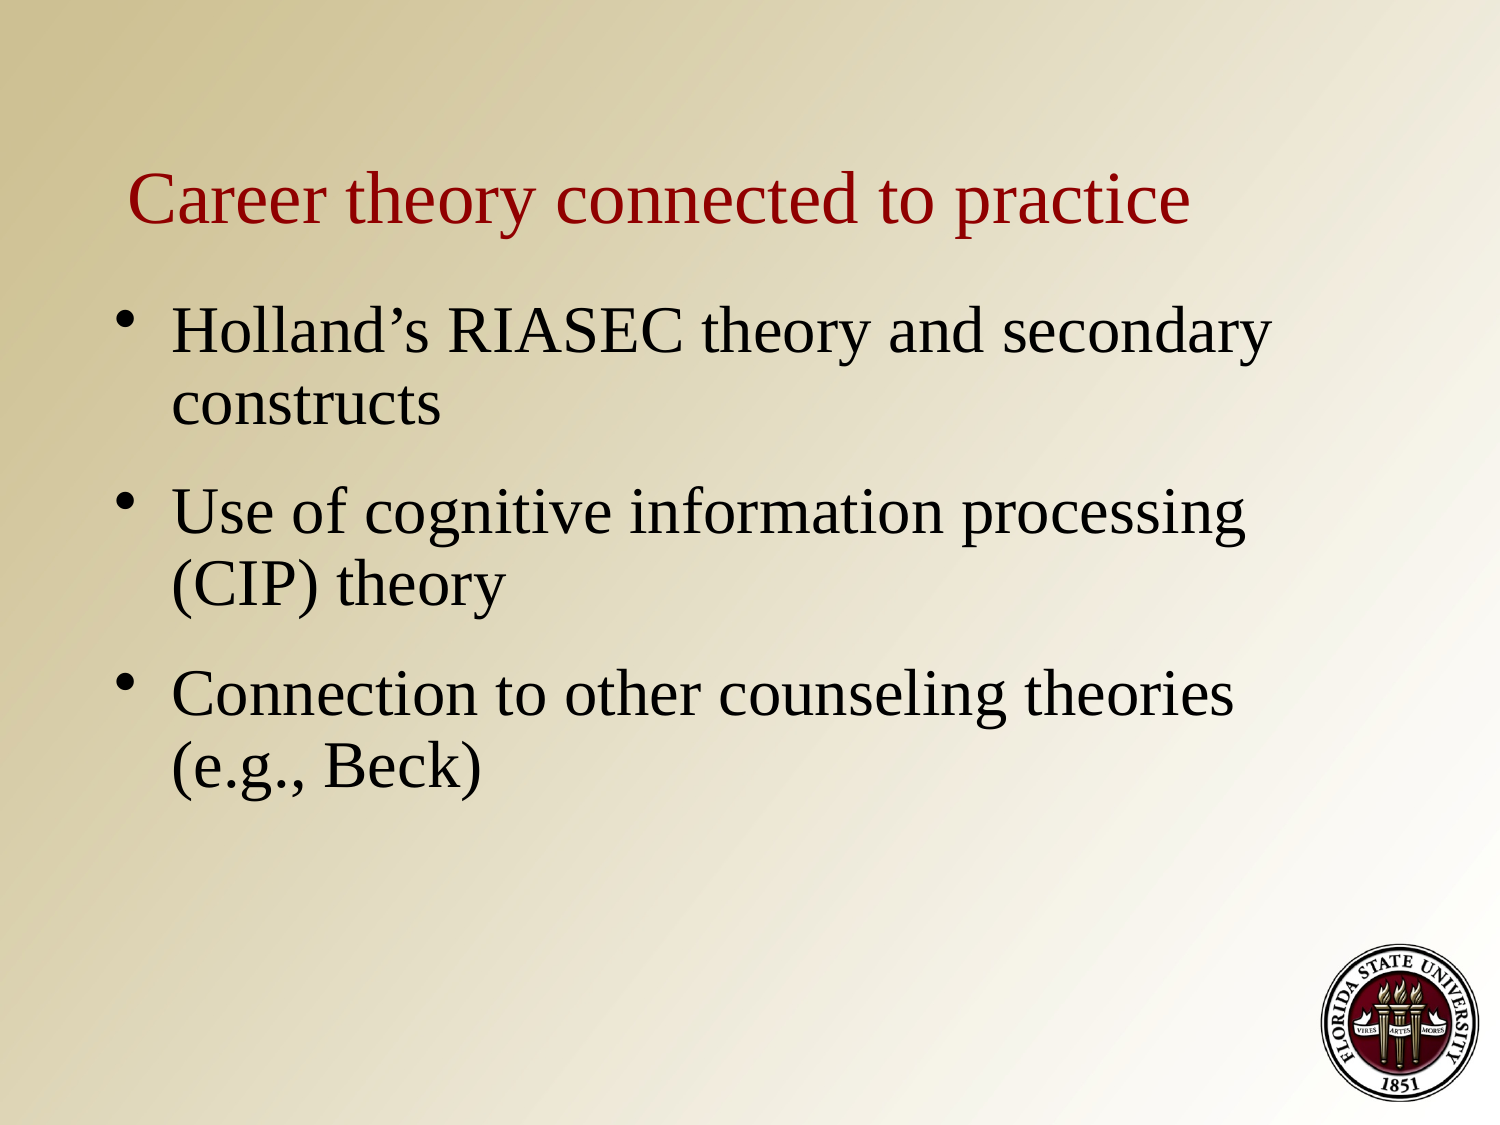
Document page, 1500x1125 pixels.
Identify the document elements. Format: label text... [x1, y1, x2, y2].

list Holland’s RIASEC theory and secondary constructs Use of cognitive information processing (CIP) theory Connection to other counseling theories (e.g., Beck) [99, 287, 1388, 888]
title Career theory connected to practice [112, 99, 1500, 288]
picture [0, 0, 1500, 1125]
